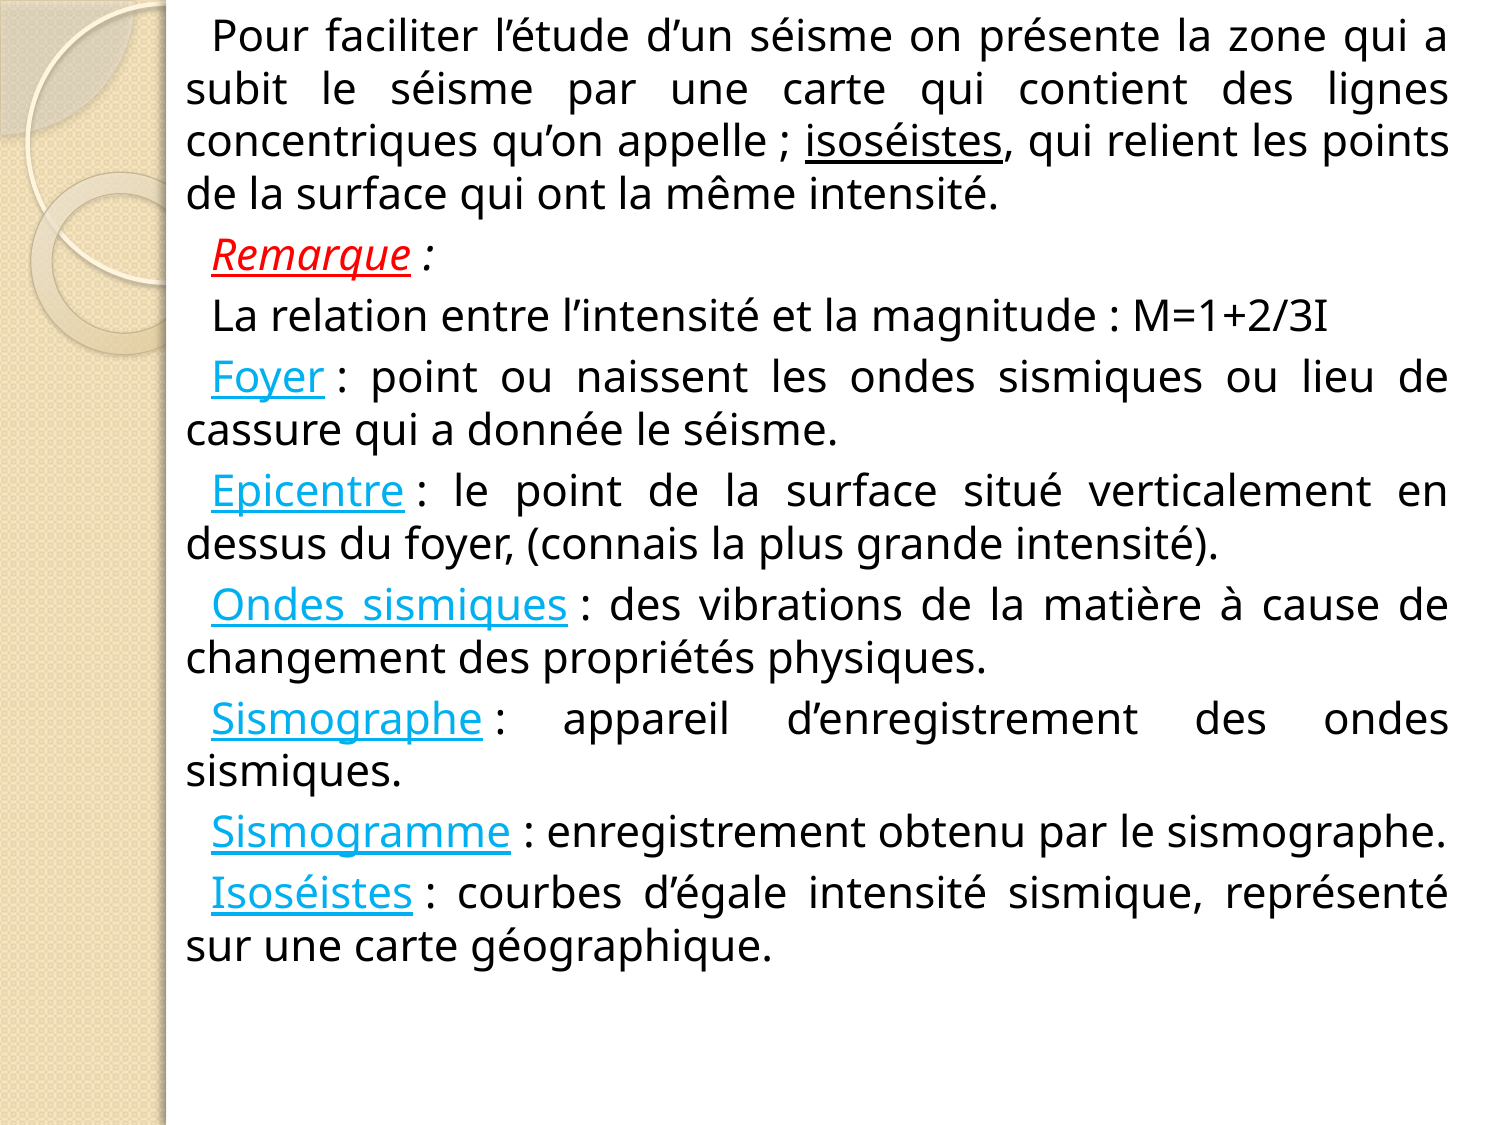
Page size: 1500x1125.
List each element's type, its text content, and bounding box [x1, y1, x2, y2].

list Pour faciliter l’étude d’un séisme on présente la zone qui a subit le séisme par une carte qui contient des lignes concentriques qu’on appelle ; isoséistes, qui relient les points de la surface qui ont la même intensité. Remarque : La relation entre l’intensité et la magnitude : M=1+2/3I Foyer : point ou naissent les ondes sismiques ou lieu de cassure qui a donnée le séisme. Epicentre : le point de la surface situé verticalement en dessus du foyer, (connais la plus grande intensité). Ondes sismiques : des vibrations de la matière à cause de changement des propriétés physiques. Sismographe : appareil d’enregistrement des ondes sismiques. Sismogramme : enregistrement obtenu par le sismographe. Isoséistes : courbes d’égale intensité sismique, représenté sur une carte géographique. [159, 0, 1466, 1025]
